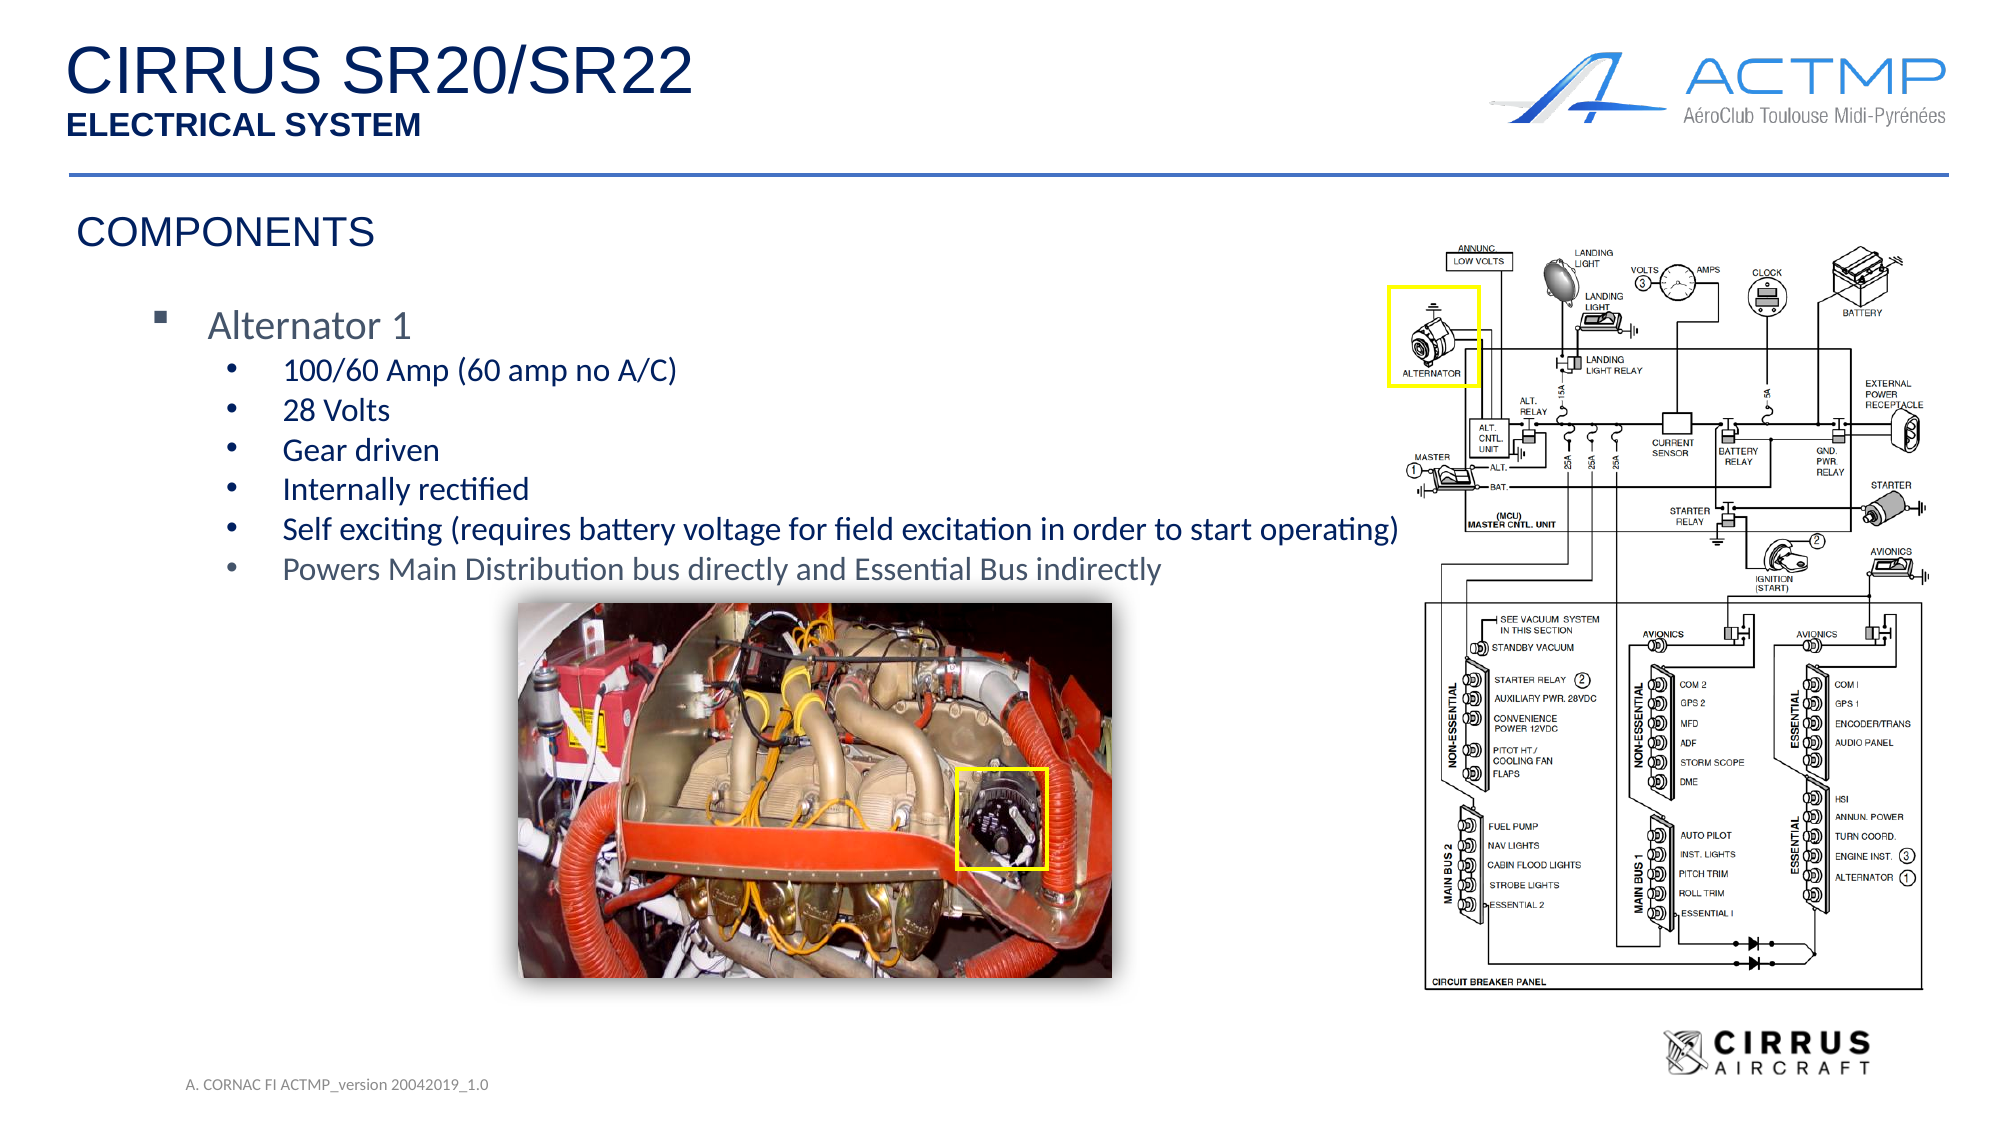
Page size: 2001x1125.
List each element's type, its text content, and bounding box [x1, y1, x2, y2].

footer A. CORNAC FI ACTMP_version 20042019_1.0 [0, 1053, 675, 1114]
picture [518, 603, 1112, 978]
picture [1655, 1021, 1883, 1084]
picture [1485, 41, 1950, 136]
title CIRRUS SR20/SR22 ELECTRICAL SYSTEM [50, 28, 1191, 152]
text_box COMPONENTS Alternator 1 100/60 Amp (60 amp no A/C) 28 Volts Gear driven Internally rectified Self exciting (requires battery voltage for field excitation in order to start operating) Powers Main Distribution bus directly and Essential Bus indirectly [68, 197, 1949, 970]
picture [1391, 226, 1950, 999]
